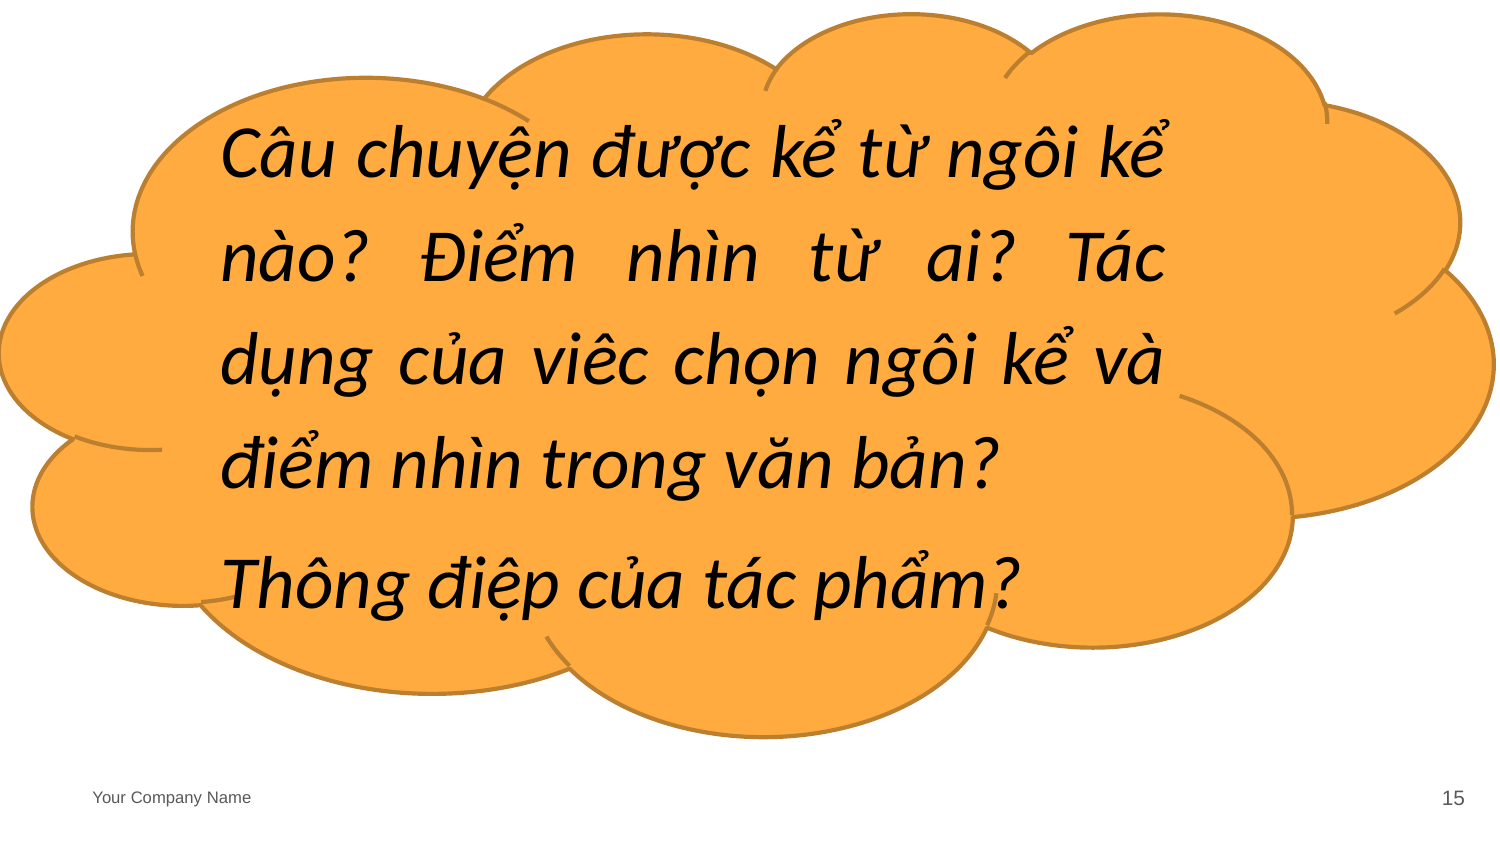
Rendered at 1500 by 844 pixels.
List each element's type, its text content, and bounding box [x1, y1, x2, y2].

slide_number 15 [1389, 764, 1480, 830]
text_box Câu chuyện được kể từ ngôi kể nào? Điểm nhìn từ ai? Tác dụng của viêc chọn ngôi kể và điểm nhìn trong văn bản? Thông điệp của tác phẩm? [0, 12, 1496, 740]
